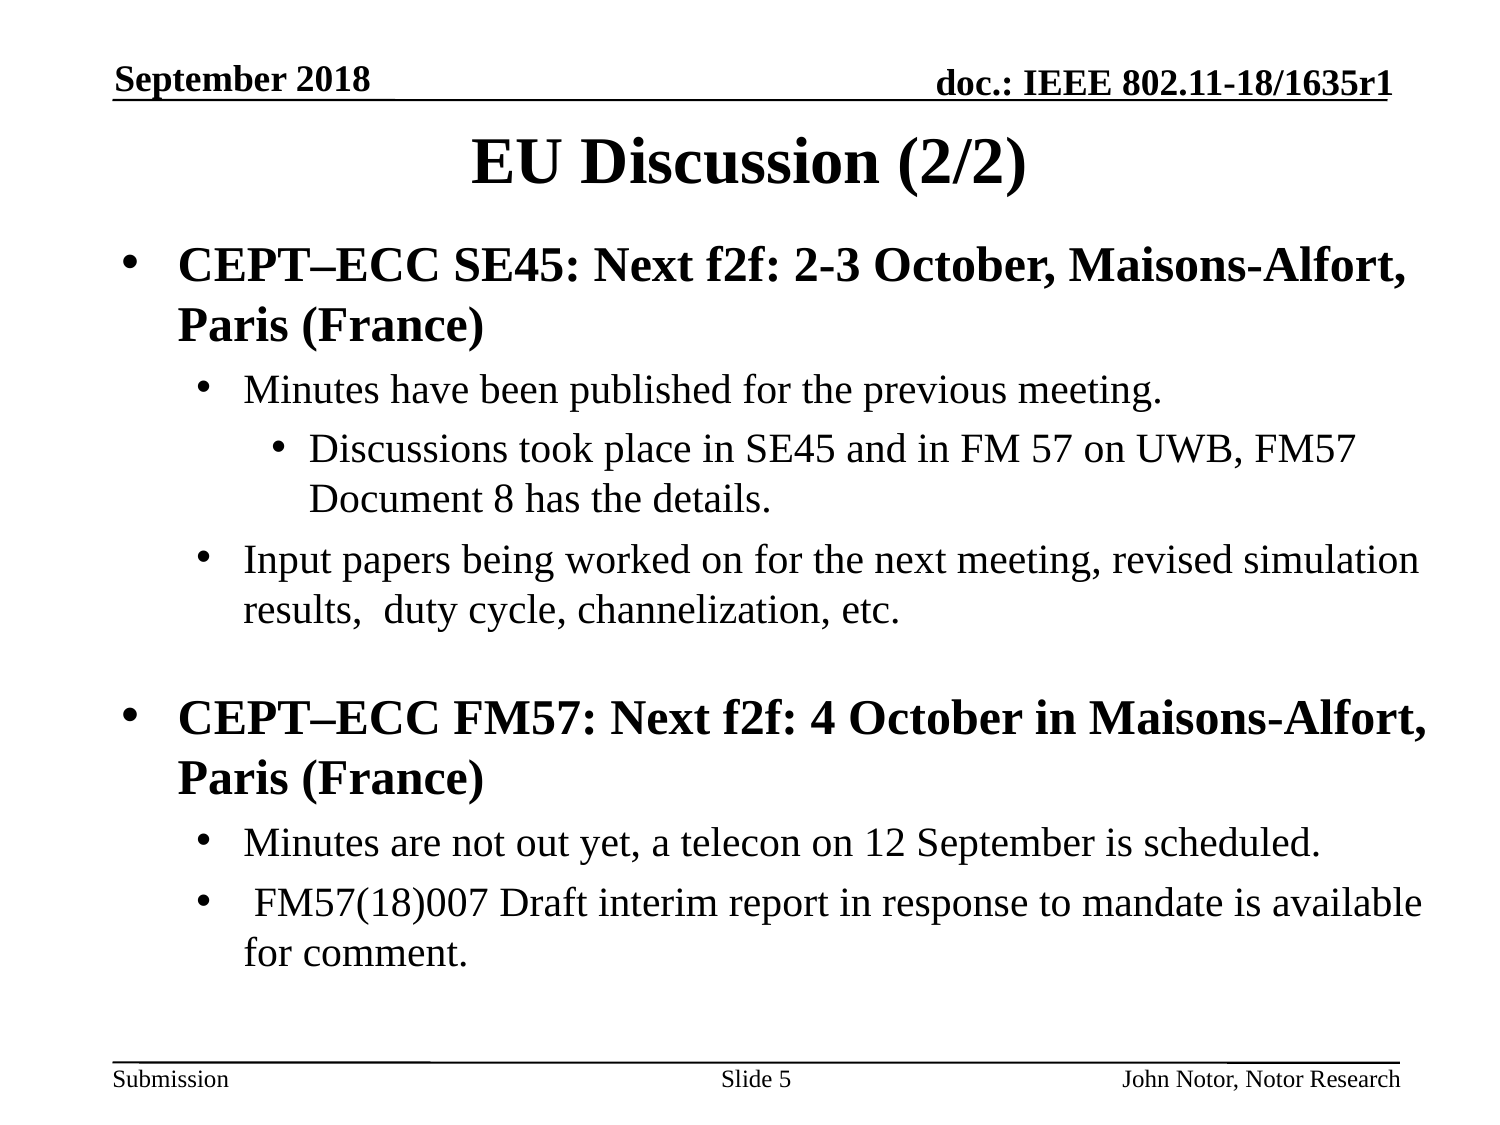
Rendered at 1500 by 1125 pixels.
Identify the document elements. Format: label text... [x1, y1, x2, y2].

title EU Discussion (2/2) [112, 100, 1388, 214]
footer John Notor, Notor Research [878, 1061, 1402, 1093]
list CEPT–ECC SE45: Next f2f: 2-3 October, Maisons-Alfort, Paris (France) Minutes have been published for the previous meeting. Discussions took place in SE45 and in FM 57 on UWB, FM57 Document 8 has the details. Input papers being worked on for the next meeting, revised simulation results, duty cycle, channelization, etc. CEPT–ECC FM57: Next f2f: 4 October in Maisons-Alfort, Paris (France) Minutes are not out yet, a telecon on 12 September is scheduled. FM57(18)007 Draft interim report in response to mandate is available for comment. [105, 223, 1493, 1093]
slide_number Slide 5 [712, 1061, 800, 1123]
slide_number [114, 54, 423, 100]
